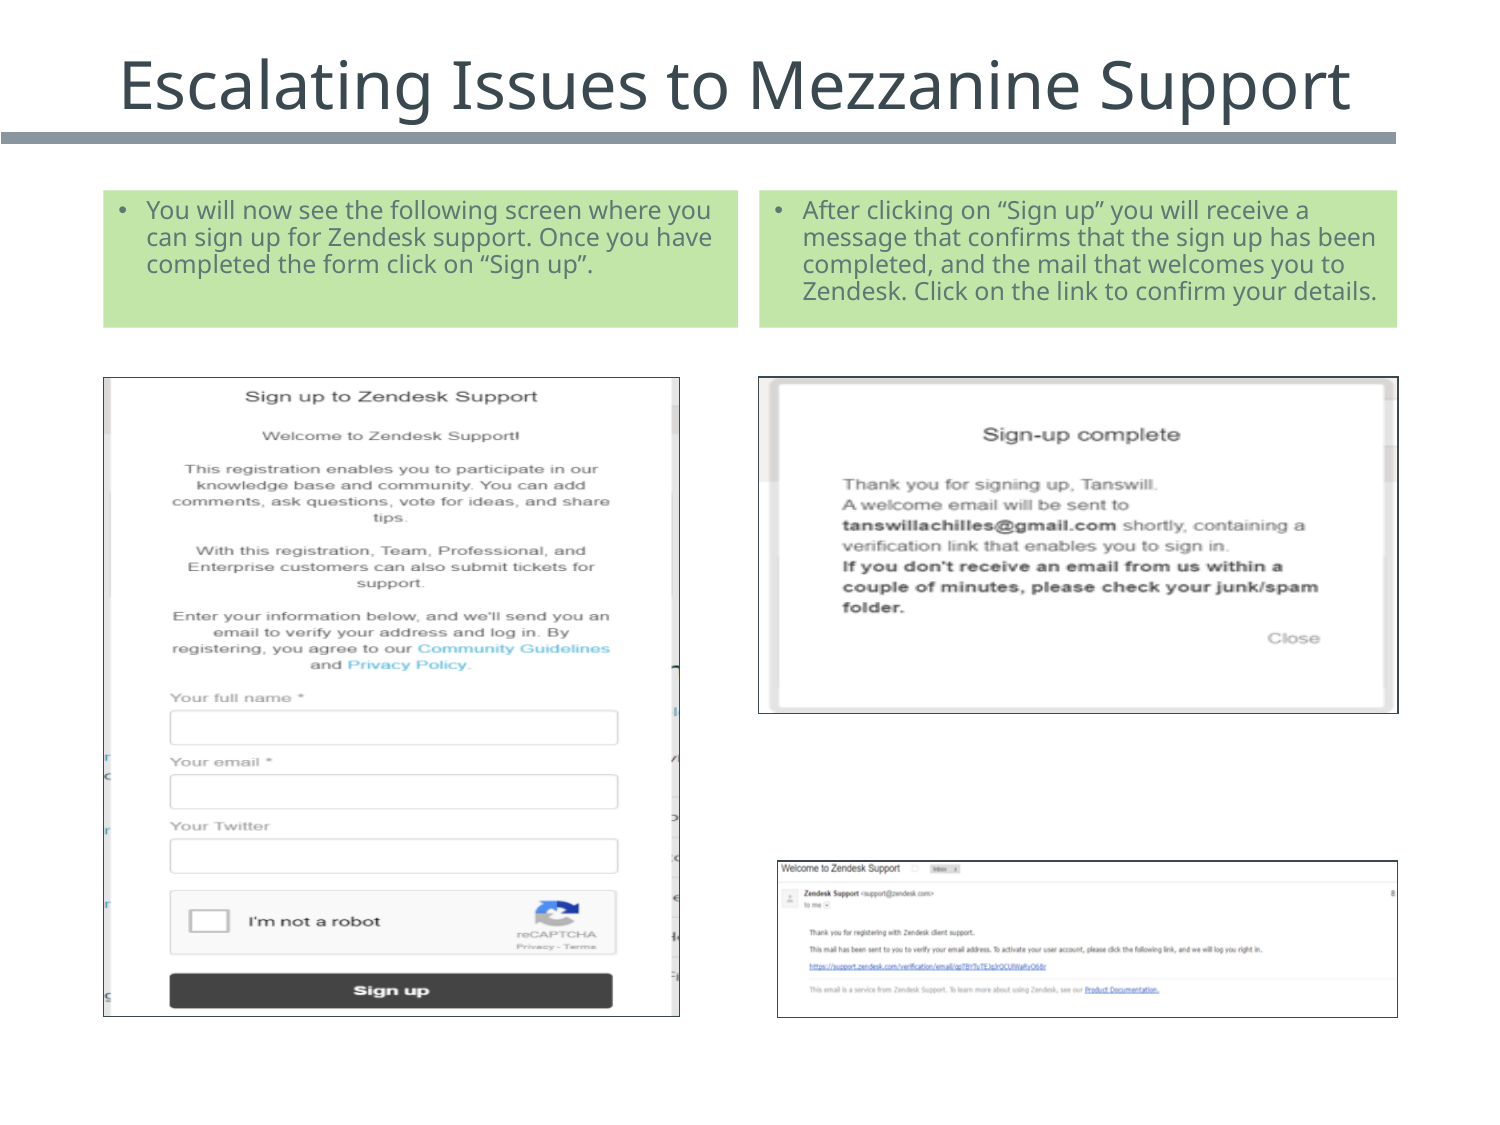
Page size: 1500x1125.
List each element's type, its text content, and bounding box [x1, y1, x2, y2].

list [103, 377, 680, 1017]
picture [778, 861, 1397, 1017]
list After clicking on “Sign up” you will receive a message that confirms that the sign up has been completed, and the mail that welcomes you to Zendesk. Click on the link to confirm your details. [759, 190, 1398, 328]
title Escalating Issues to Mezzanine Support [103, 4, 1397, 172]
list You will now see the following screen where you can sign up for Zendesk support. Once you have completed the form click on “Sign up”. [103, 190, 738, 328]
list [759, 377, 1397, 713]
